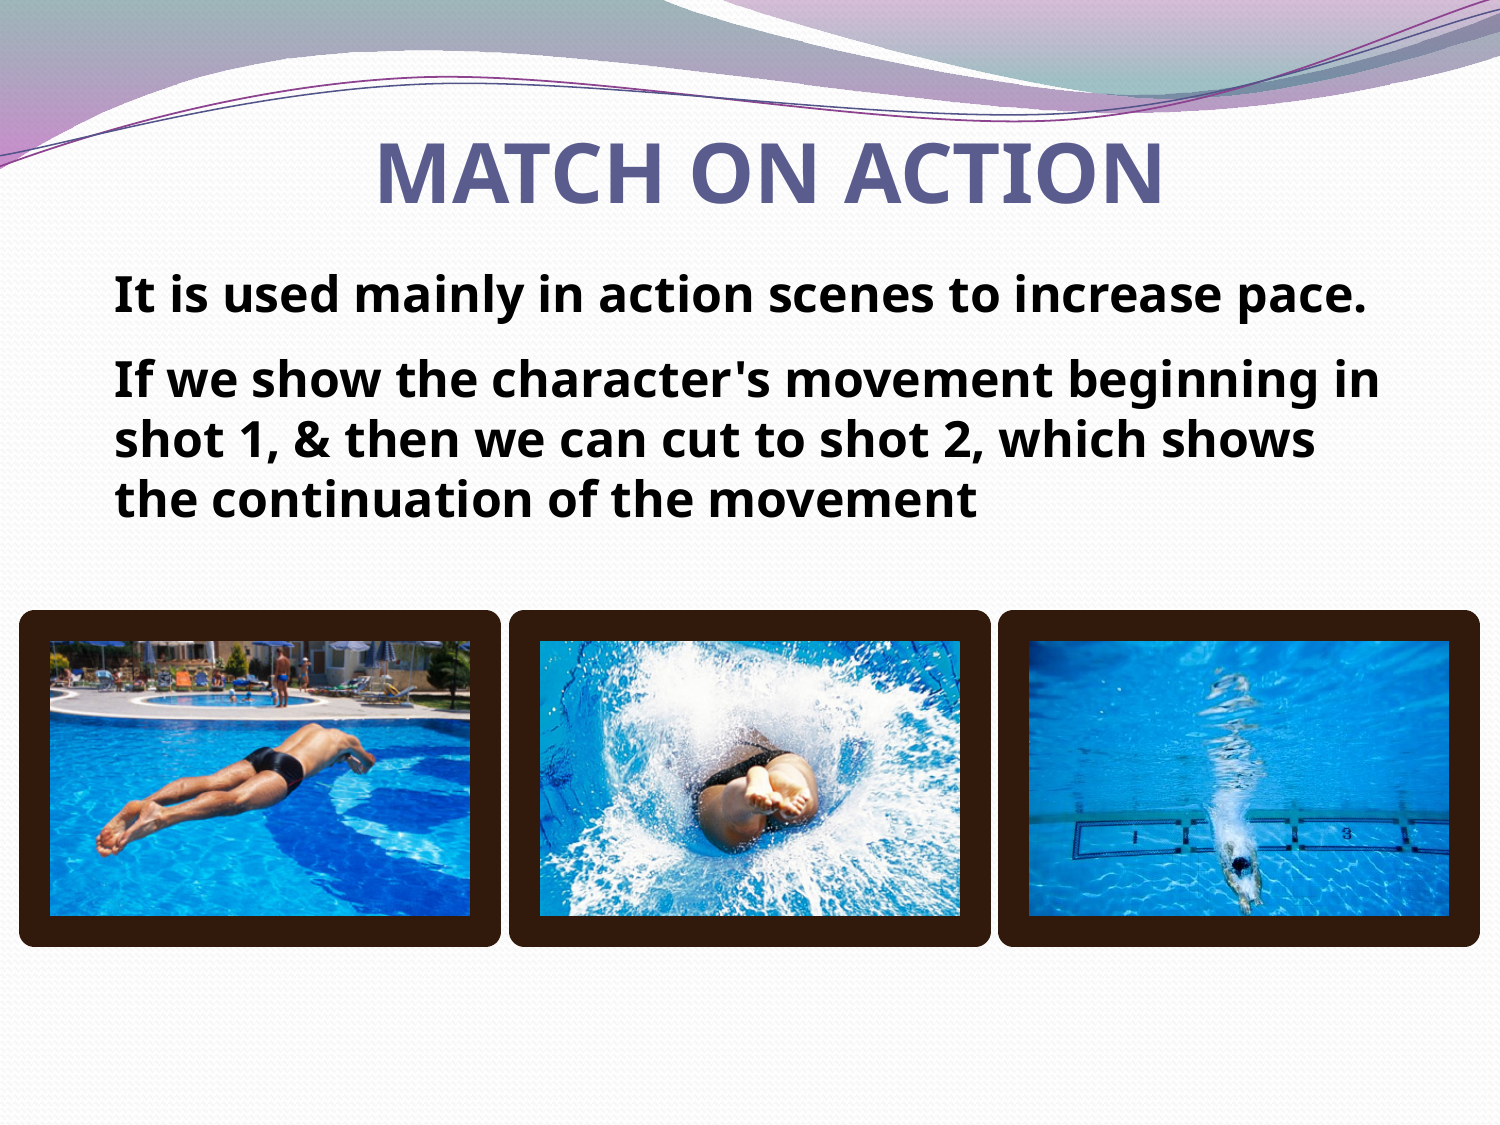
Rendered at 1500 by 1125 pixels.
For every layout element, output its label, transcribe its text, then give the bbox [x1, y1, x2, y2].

picture [47, 637, 487, 922]
text_box [1011, 623, 1466, 933]
picture [533, 632, 974, 919]
text_box [32, 624, 488, 934]
picture [1025, 635, 1453, 923]
text_box [522, 623, 977, 933]
text_box It is used mainly in action scenes to increase pace. If we show the character's movement beginning in shot 1, & then we can cut to shot 2, which shows the continuation of the movement [100, 255, 1418, 536]
title Match on action [95, 69, 1446, 221]
